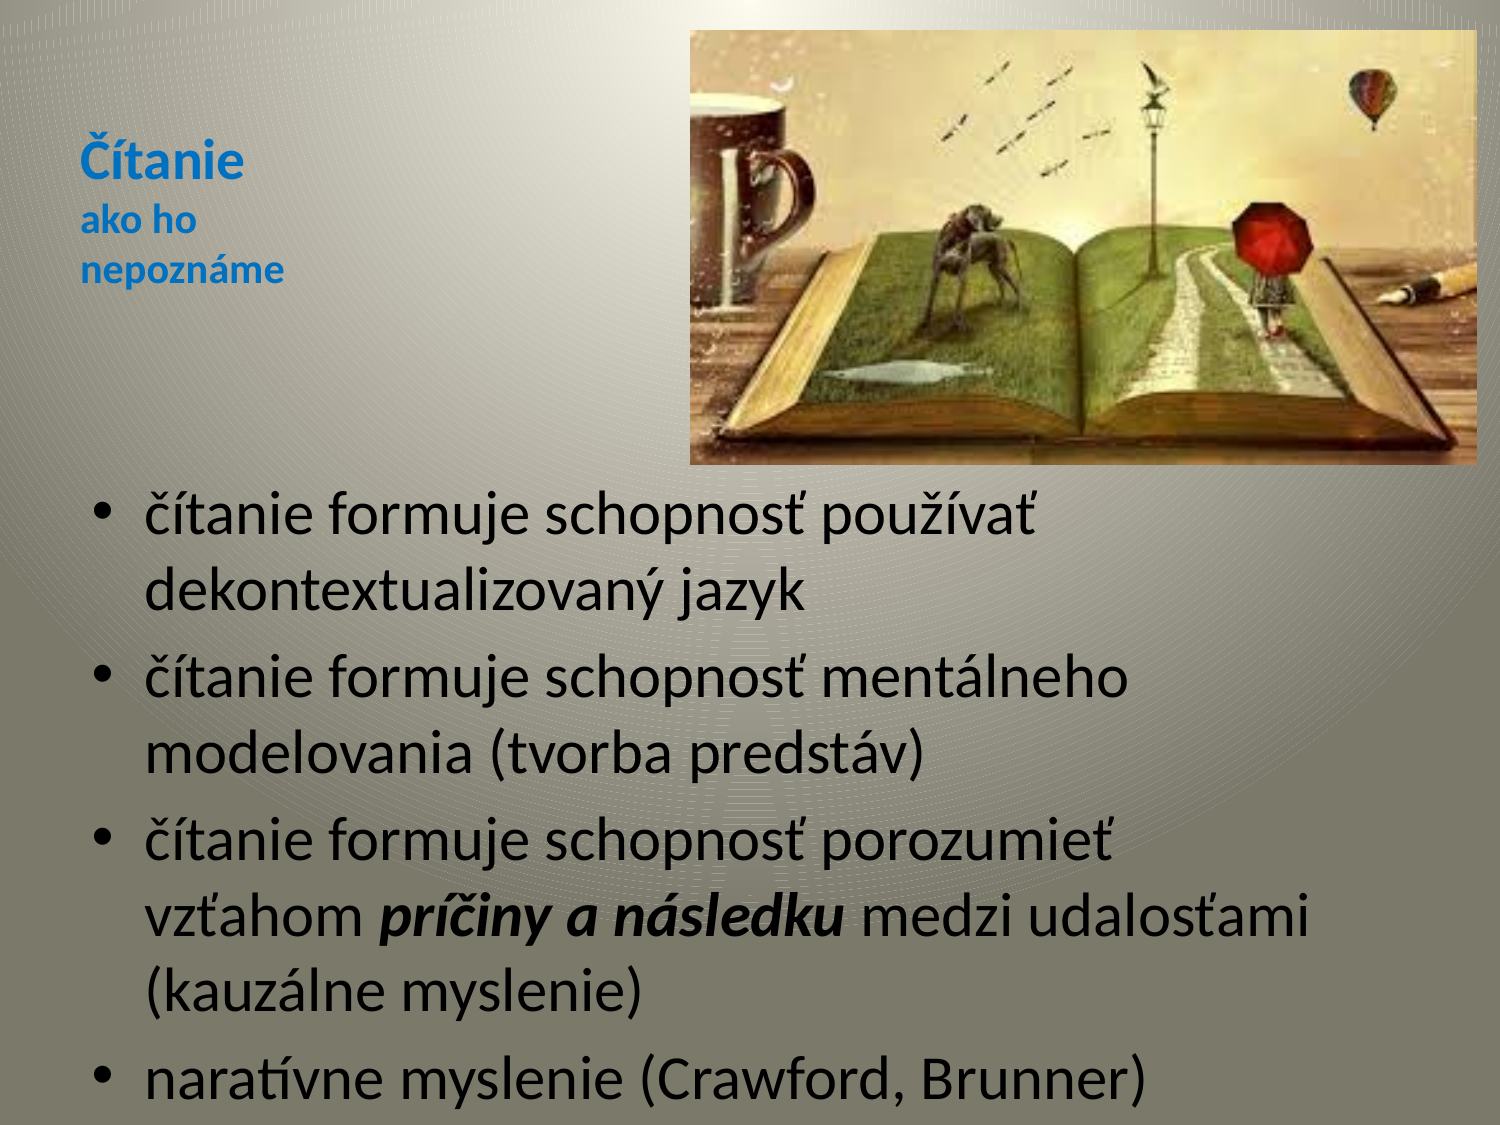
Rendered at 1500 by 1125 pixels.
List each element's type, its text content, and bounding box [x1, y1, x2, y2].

list čítanie formuje schopnosť používať dekontextualizovaný jazyk čítanie formuje schopnosť mentálneho modelovania (tvorba predstáv) čítanie formuje schopnosť porozumieť vzťahom príčiny a následku medzi udalosťami (kauzálne myslenie) naratívne myslenie (Crawford, Brunner) [76, 464, 1459, 1123]
title Čítanie ako ho nepoznáme [64, 113, 685, 302]
picture [690, 30, 1477, 465]
